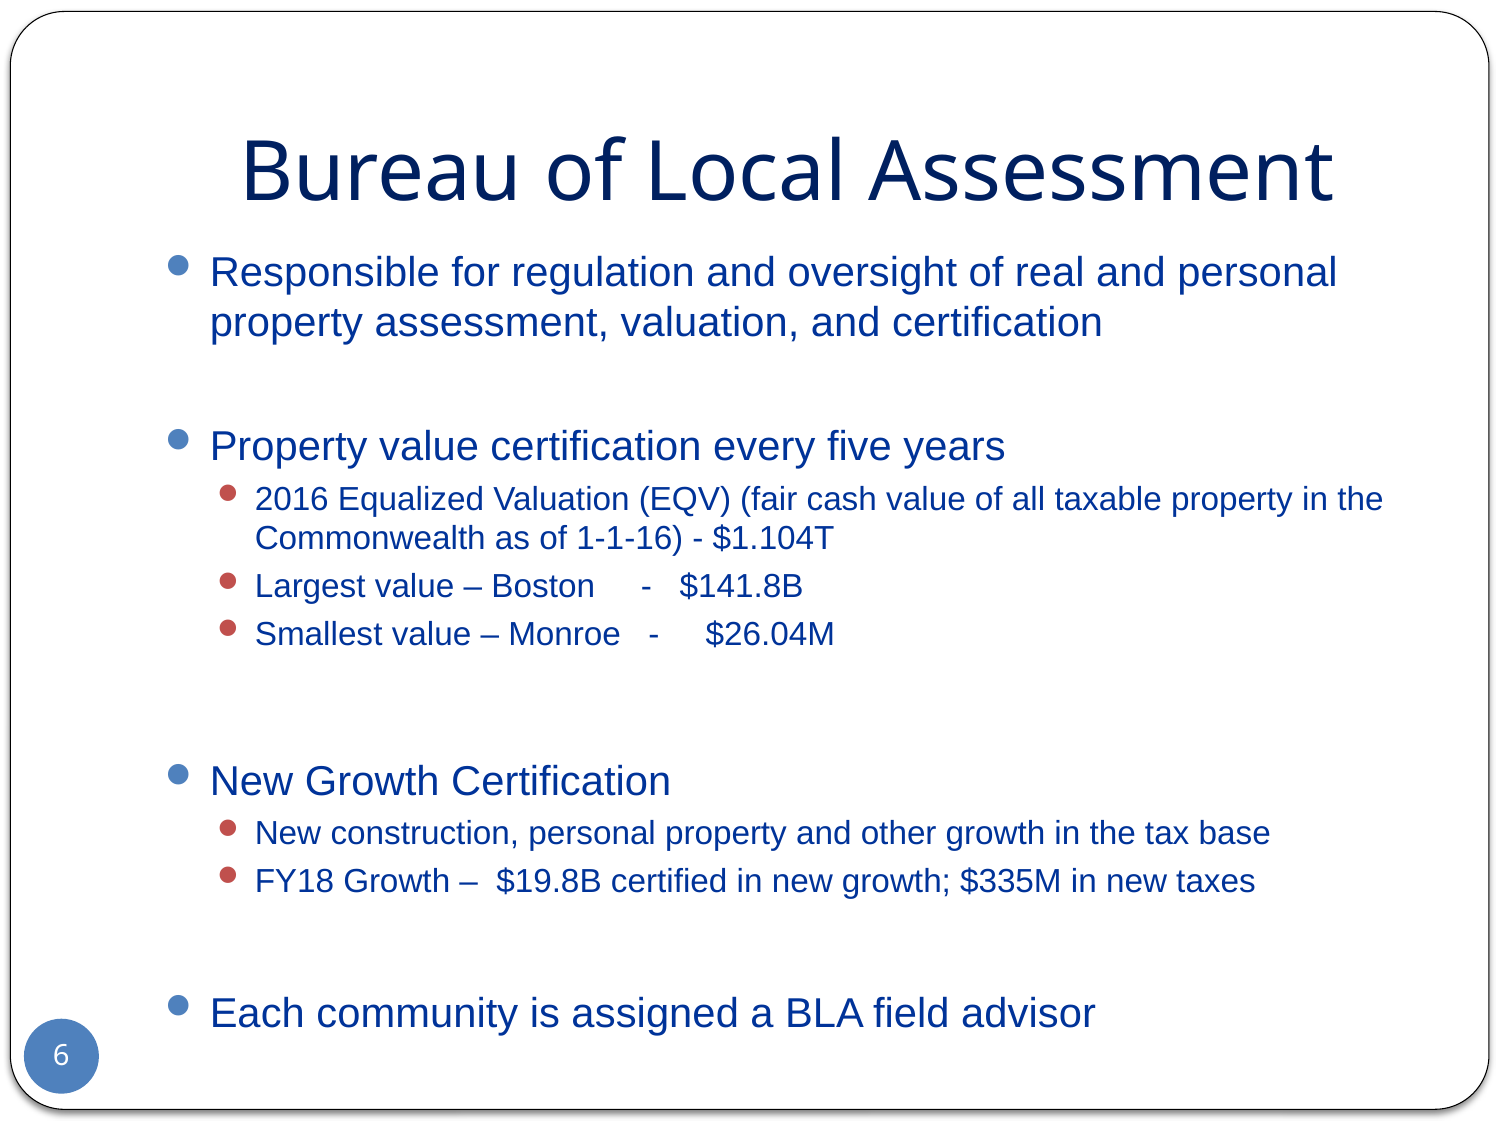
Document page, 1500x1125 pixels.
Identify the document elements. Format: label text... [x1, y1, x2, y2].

title Bureau of Local Assessment [150, 45, 1425, 233]
list Responsible for regulation and oversight of real and personal property assessment, valuation, and certification Property value certification every five years 2016 Equalized Valuation (EQV) (fair cash value of all taxable property in the Commonwealth as of 1-1-16) - $1.104T Largest value – Boston - $141.8B Smallest value – Monroe - $26.04M New Growth Certification New construction, personal property and other growth in the tax base FY18 Growth – $19.8B certified in new growth; $335M in new taxes Each community is assigned a BLA field advisor [150, 237, 1425, 1025]
slide_number 6 [23, 1018, 99, 1094]
